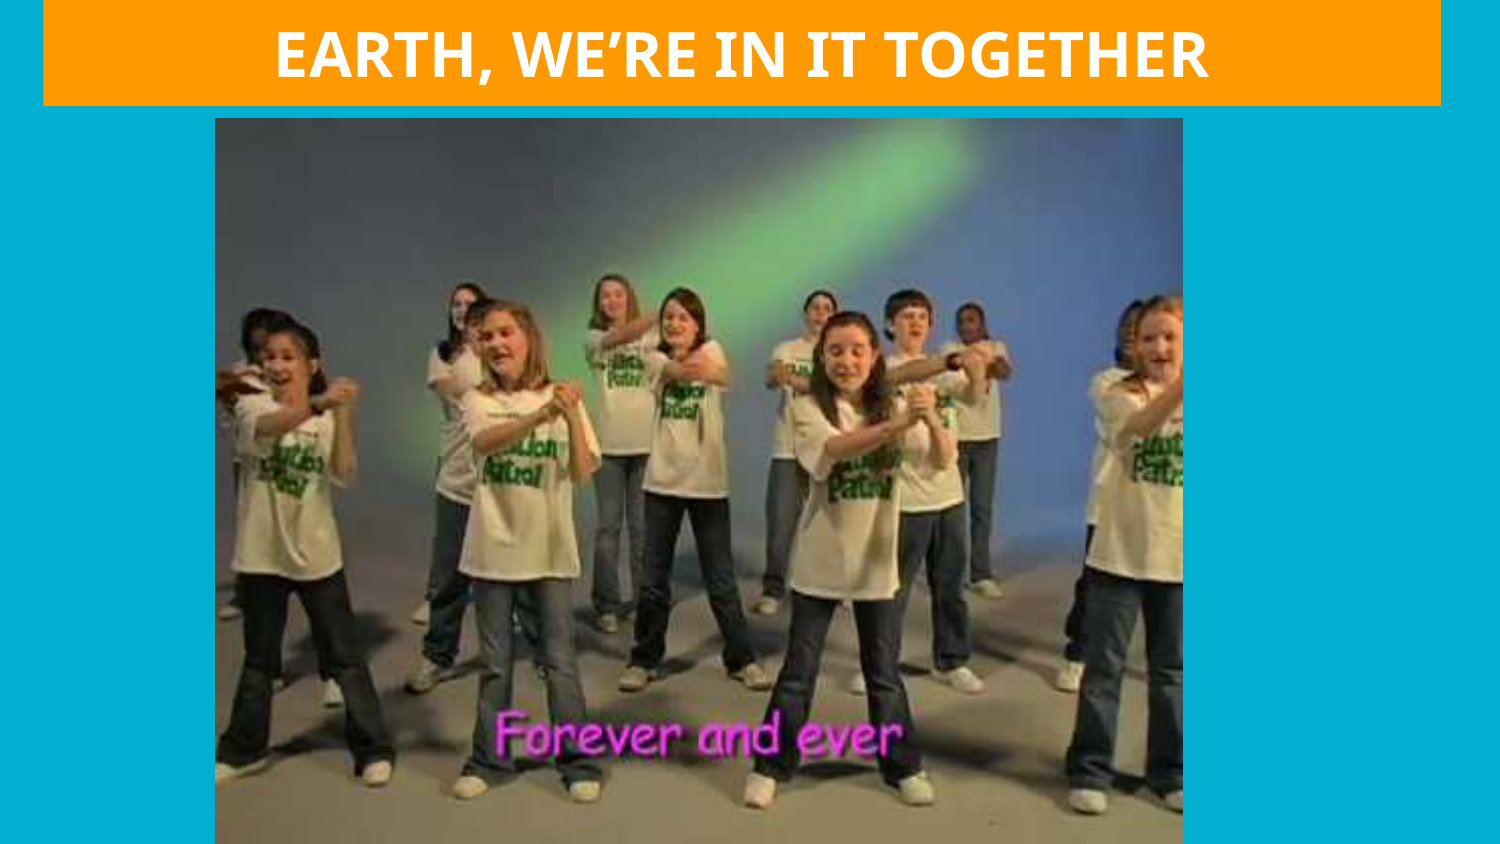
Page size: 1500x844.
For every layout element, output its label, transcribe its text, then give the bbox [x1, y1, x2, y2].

picture [214, 117, 1183, 844]
title EARTH, WE’RE IN IT TOGETHER [43, 0, 1441, 106]
